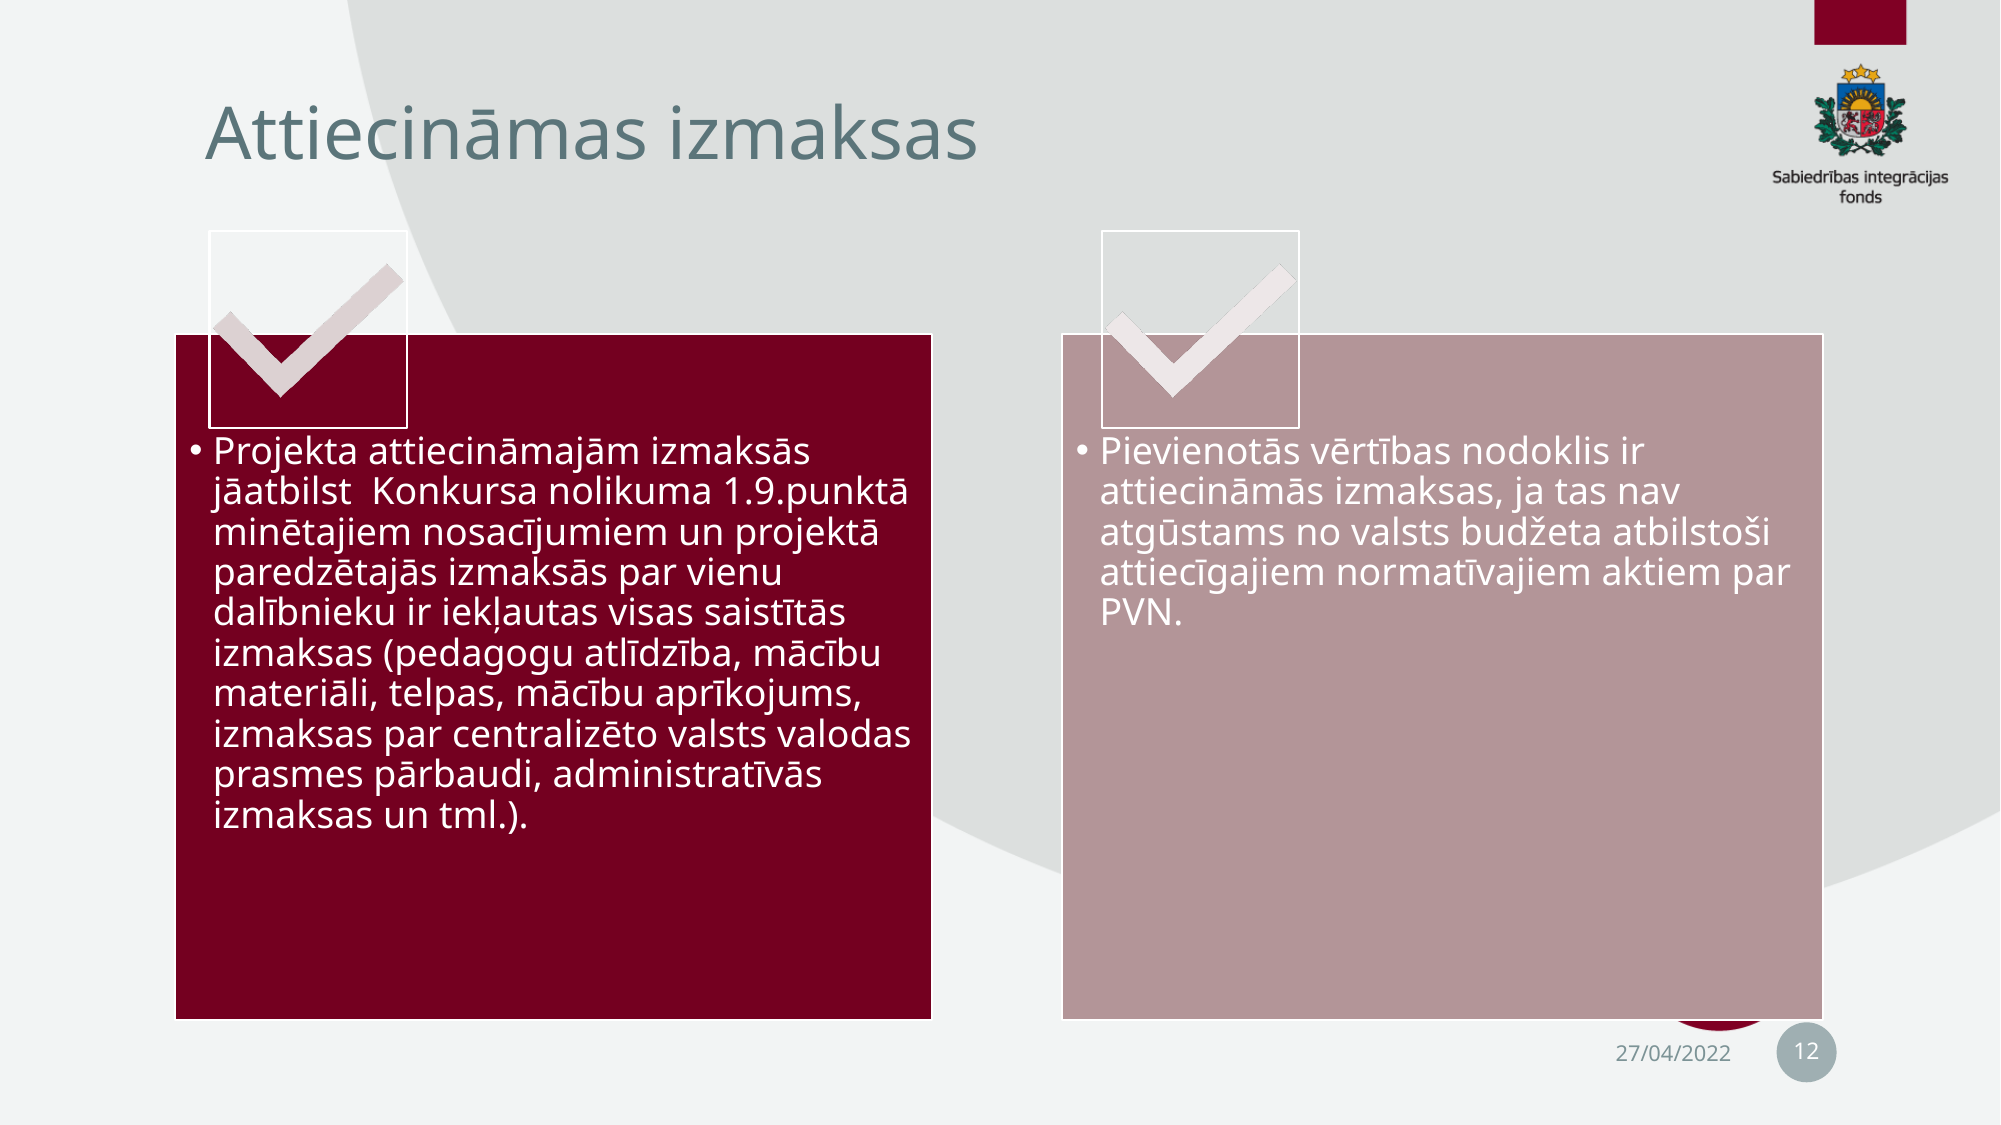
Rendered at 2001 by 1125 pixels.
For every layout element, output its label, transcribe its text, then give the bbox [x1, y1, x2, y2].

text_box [82, 231, 1917, 1026]
slide_number 12 [1776, 1026, 1837, 1083]
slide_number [1294, 1026, 1747, 1079]
title Attiecināmas izmaksas [97, 69, 1088, 231]
picture [0, 0, 2001, 1125]
